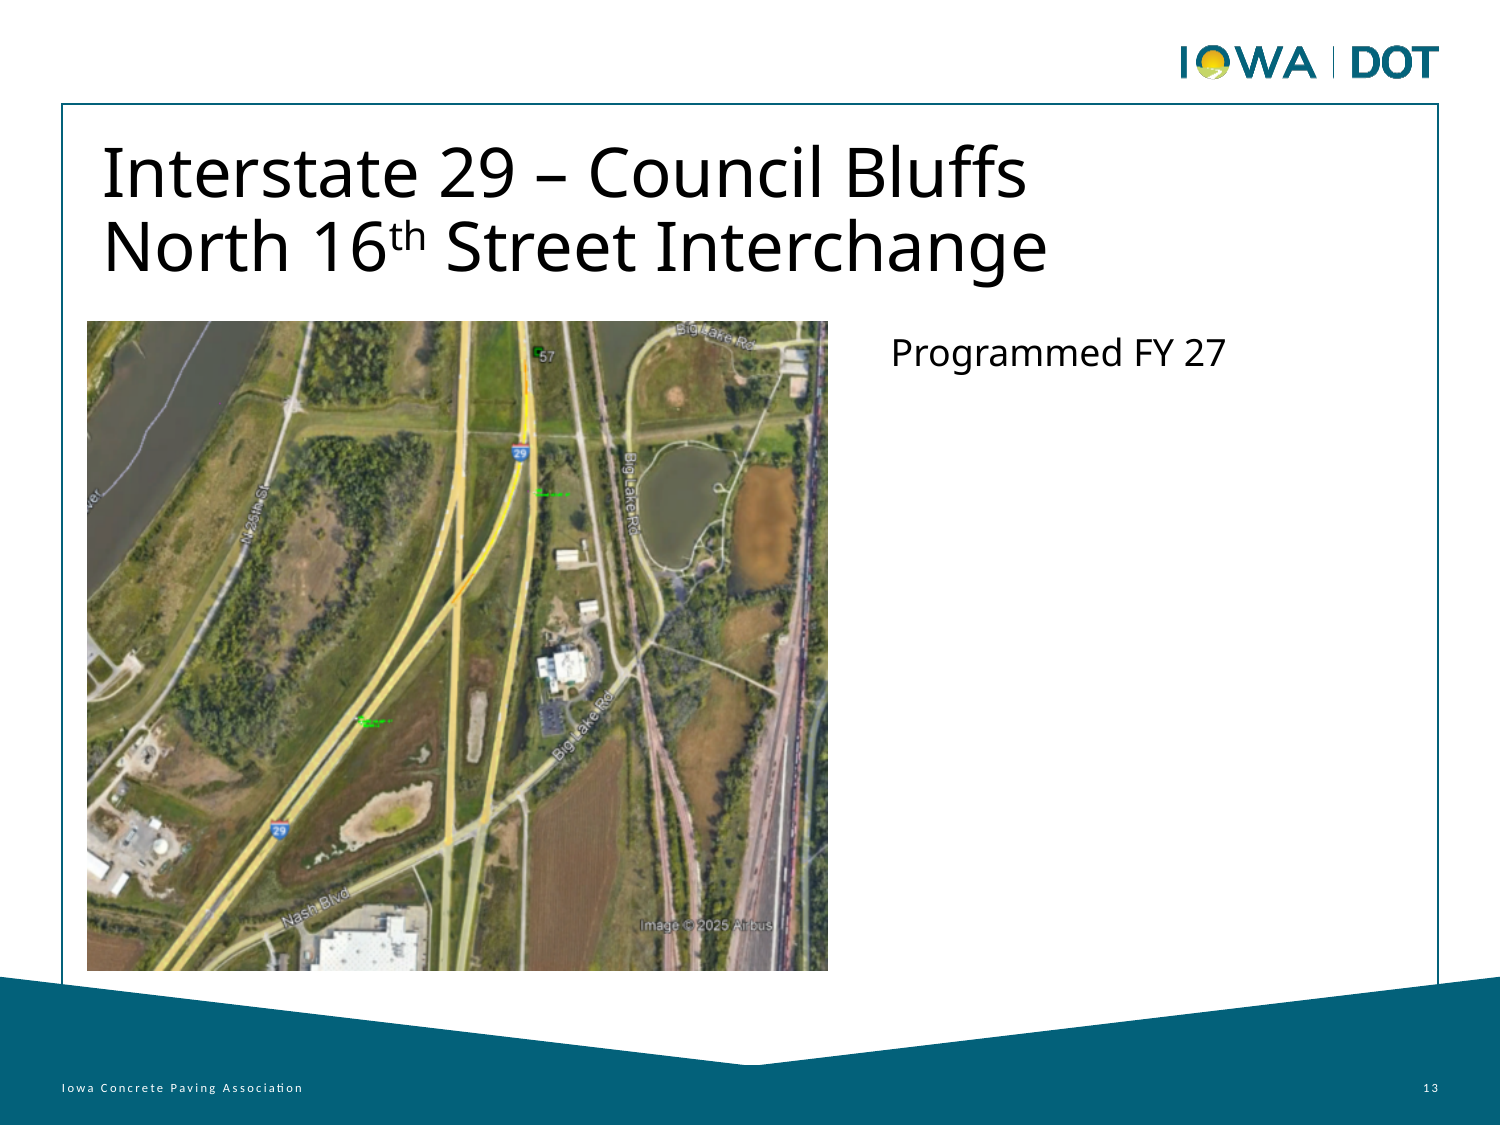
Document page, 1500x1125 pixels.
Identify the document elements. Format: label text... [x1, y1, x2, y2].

picture [1161, 24, 1459, 100]
text_box Programmed FY 27 [875, 321, 1500, 382]
picture [87, 321, 828, 971]
text_box Interstate 29 – Council Bluffs North 16th Street Interchange [87, 130, 1414, 348]
